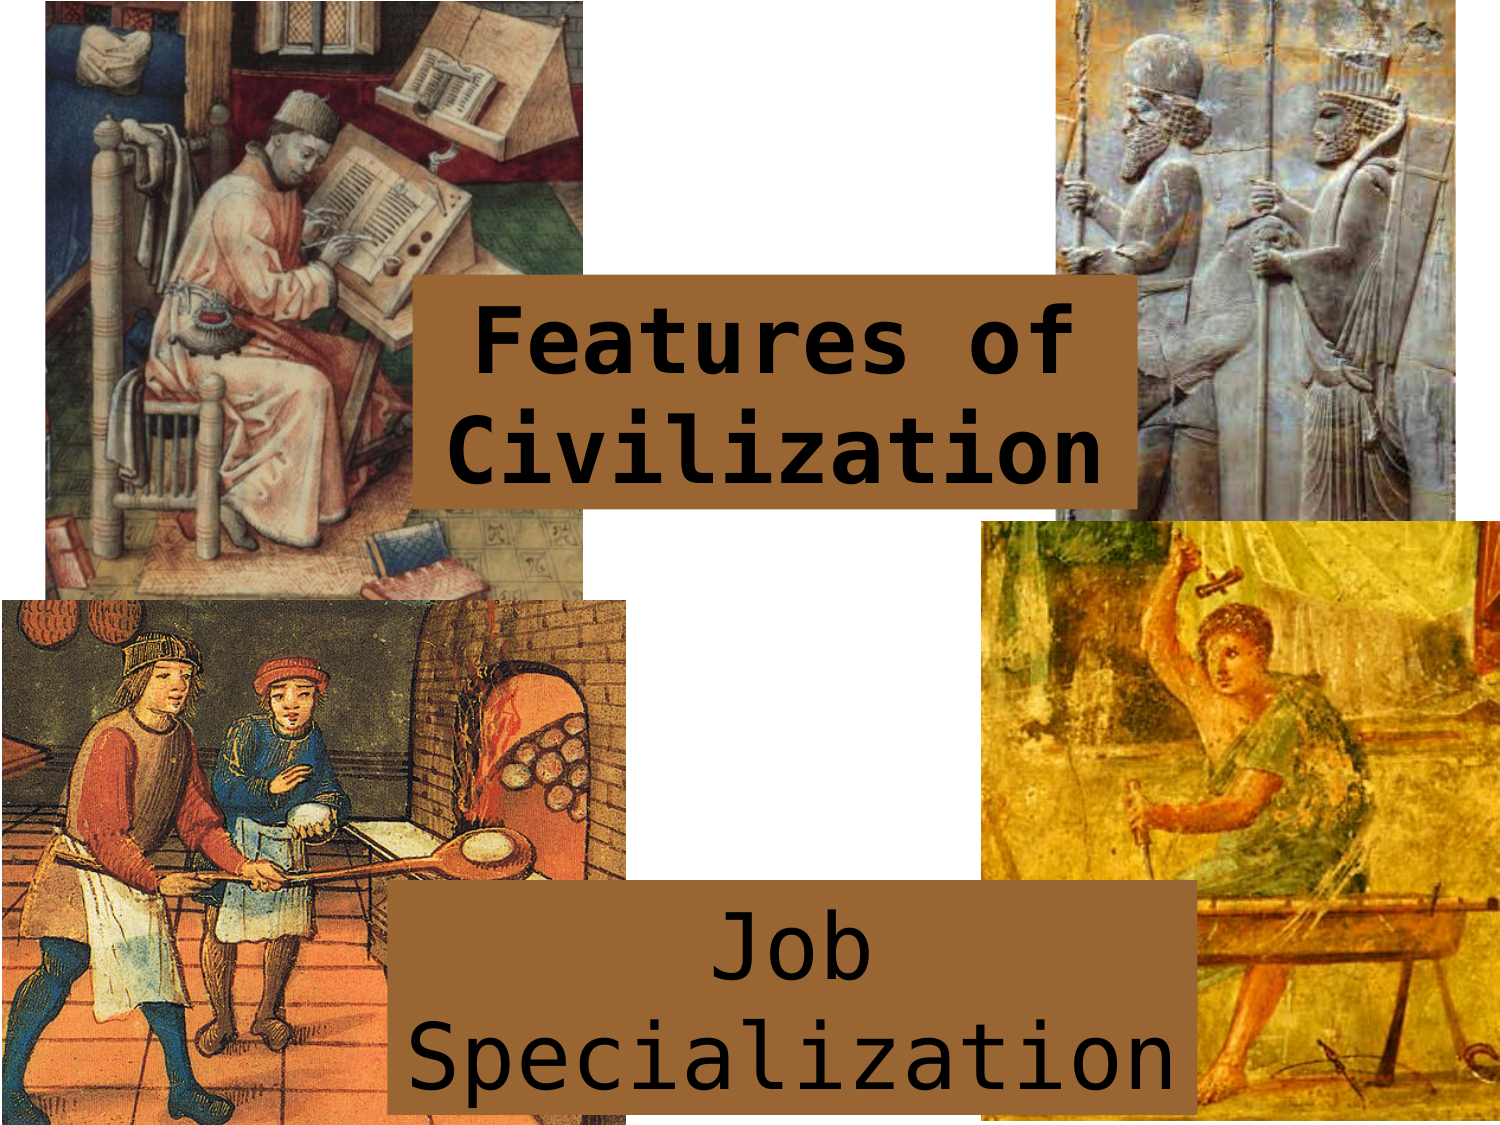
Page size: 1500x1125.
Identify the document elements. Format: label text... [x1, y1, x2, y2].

picture [1, 1, 627, 1125]
picture [981, 0, 1500, 1121]
text_box Job Specialization [632, 880, 976, 1115]
text_box Features of Civilization [587, 274, 1050, 510]
